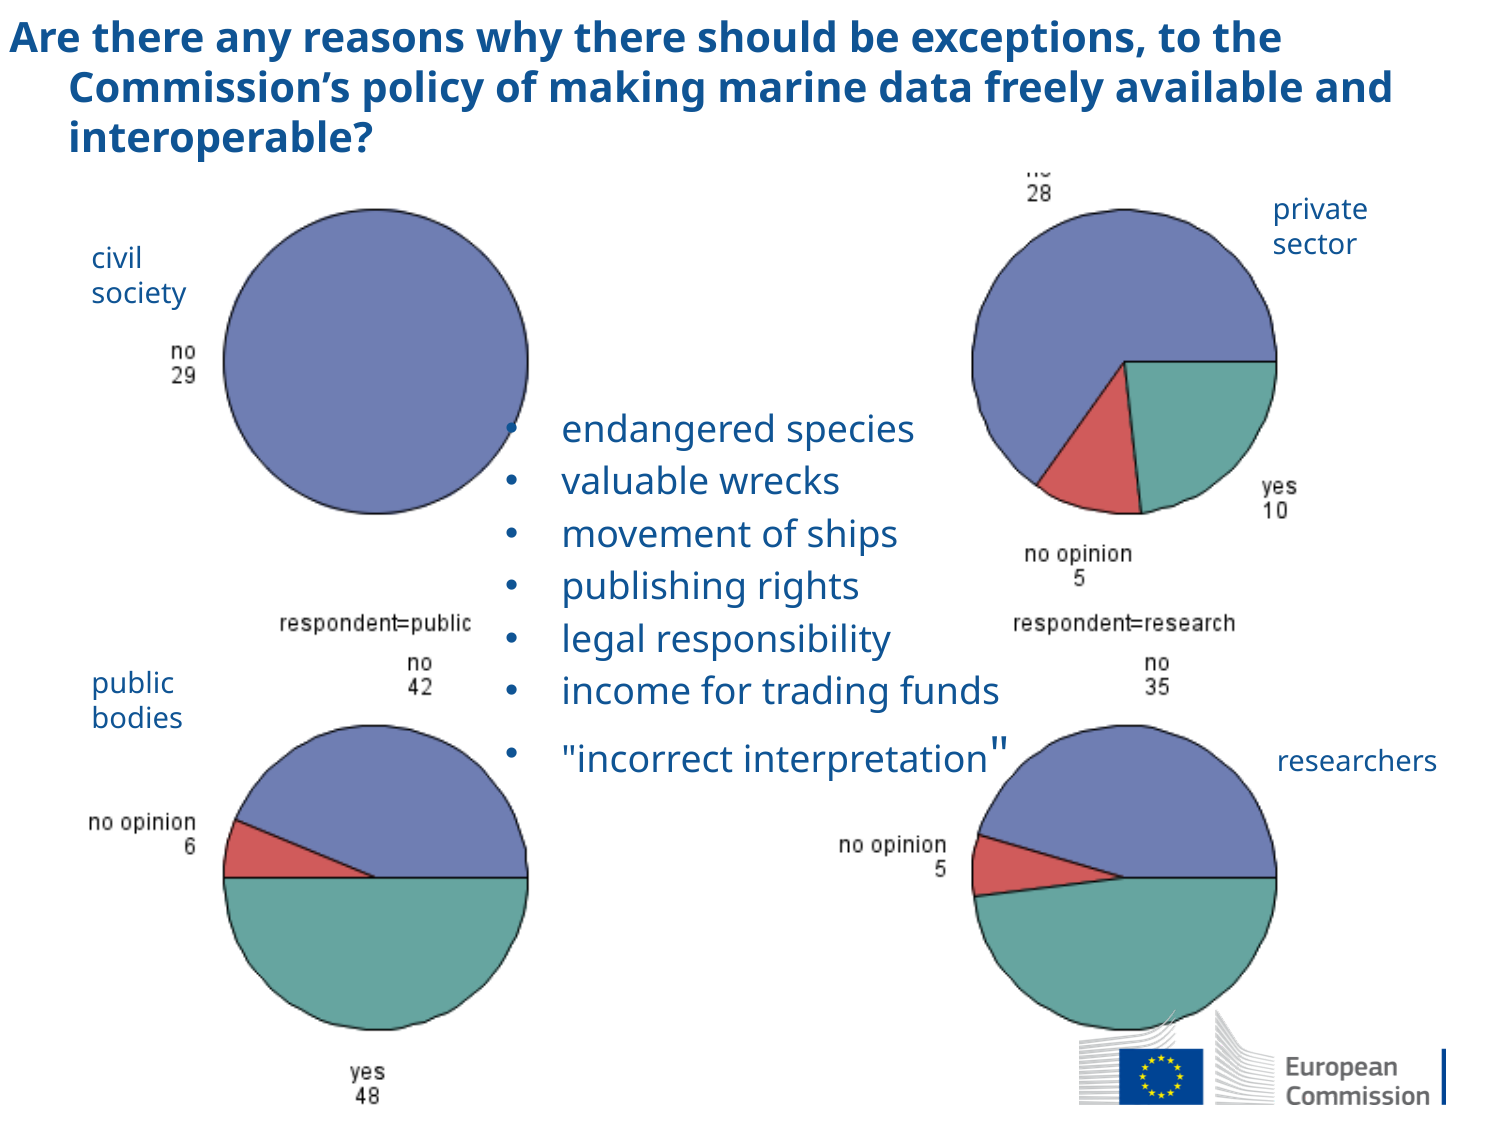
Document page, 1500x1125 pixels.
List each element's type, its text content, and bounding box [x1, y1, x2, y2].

list endangered species valuable wrecks movement of ships publishing rights legal responsibility income for trading funds "incorrect interpretation" [490, 794, 1105, 1125]
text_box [76, 183, 1480, 787]
title Are there any reasons why there should be exceptions, to the Commission’s policy of making marine data freely available and interoperable? [0, 0, 1500, 173]
picture [0, 173, 1500, 1125]
